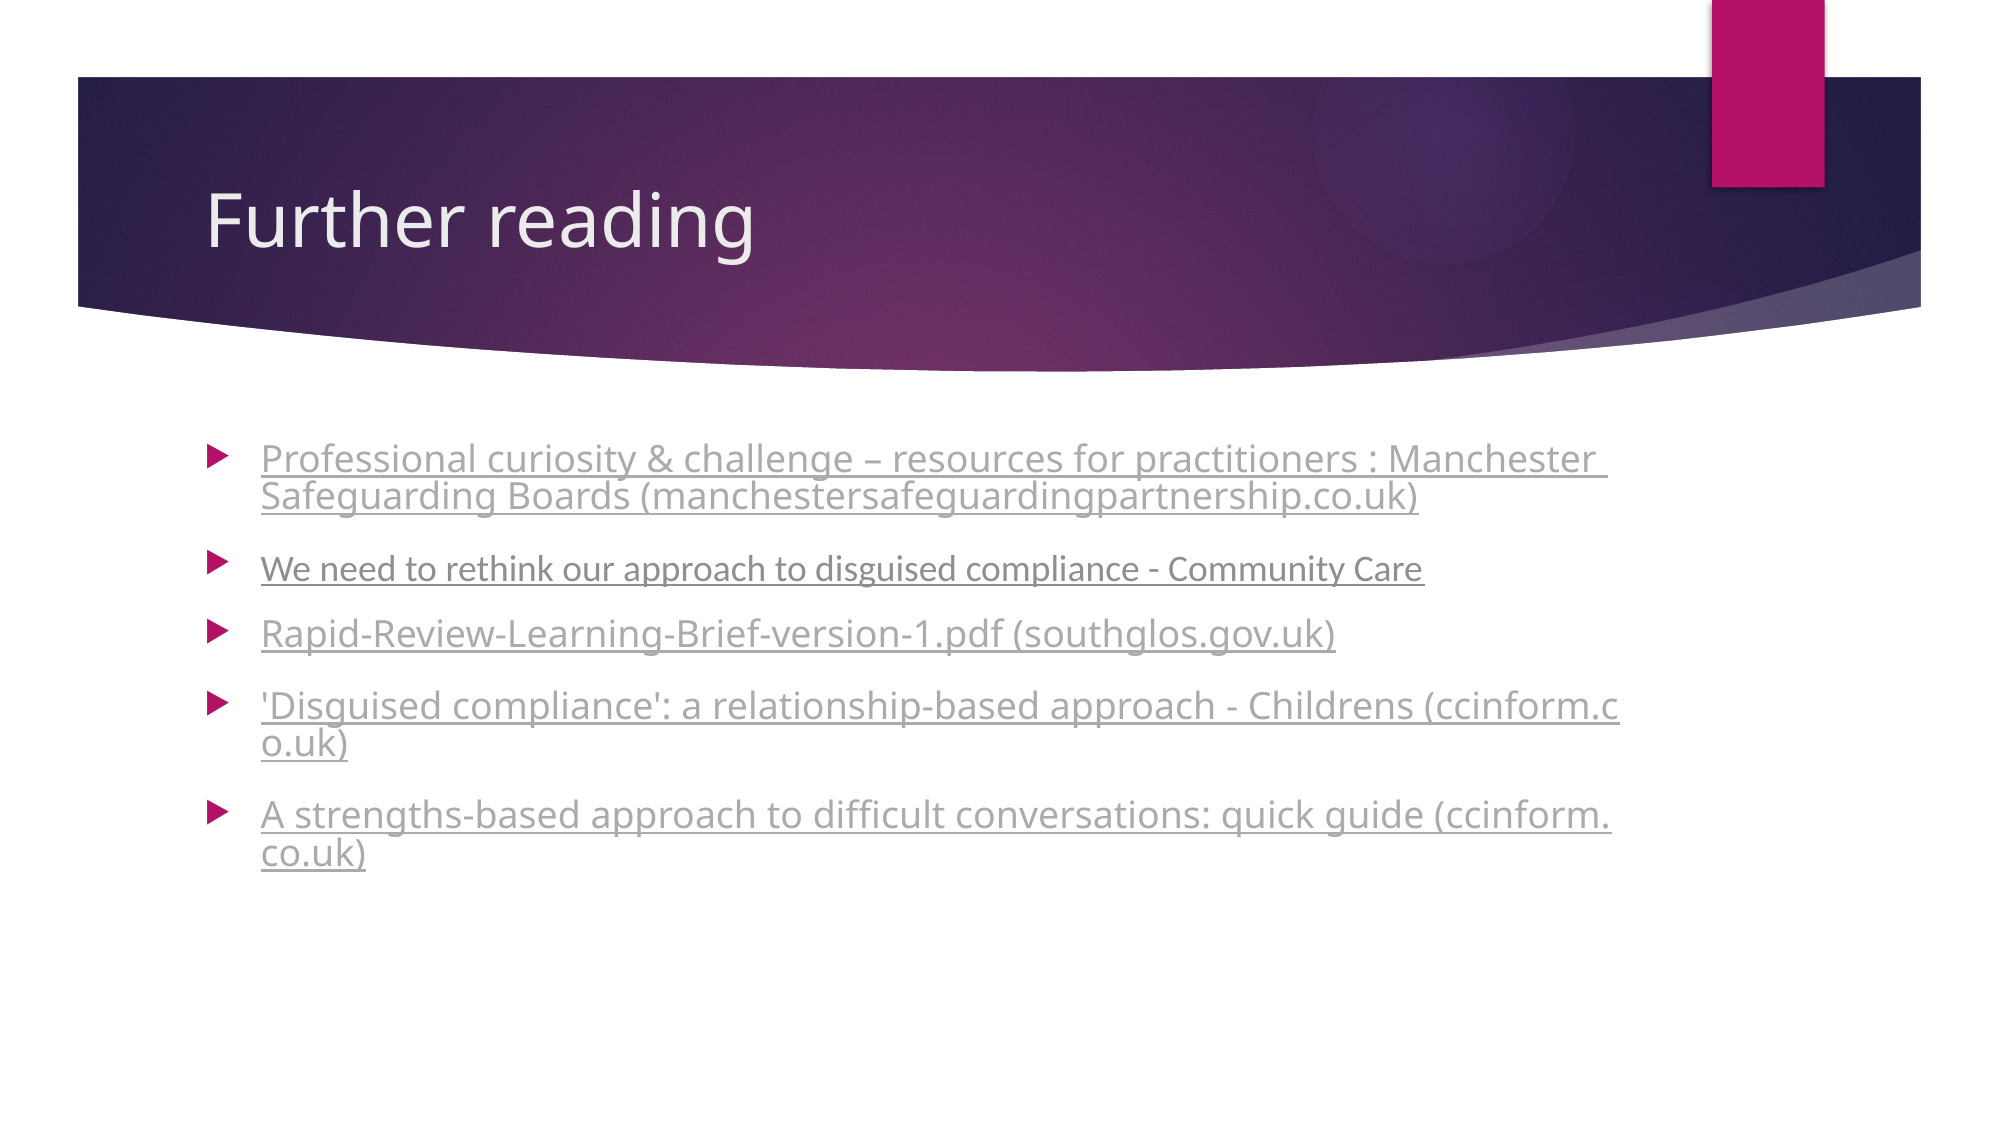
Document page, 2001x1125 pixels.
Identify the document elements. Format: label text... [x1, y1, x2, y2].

list Professional curiosity & challenge – resources for practitioners : Manchester Safeguarding Boards (manchestersafeguardingpartnership.co.uk) We need to rethink our approach to disguised compliance - Community Care Rapid-Review-Learning-Brief-version-1.pdf (southglos.gov.uk) 'Disguised compliance': a relationship-based approach - Childrens (ccinform.co.uk) A strengths-based approach to difficult conversations: quick guide (ccinform.co.uk) [189, 427, 1638, 988]
title Further reading [189, 159, 1627, 276]
